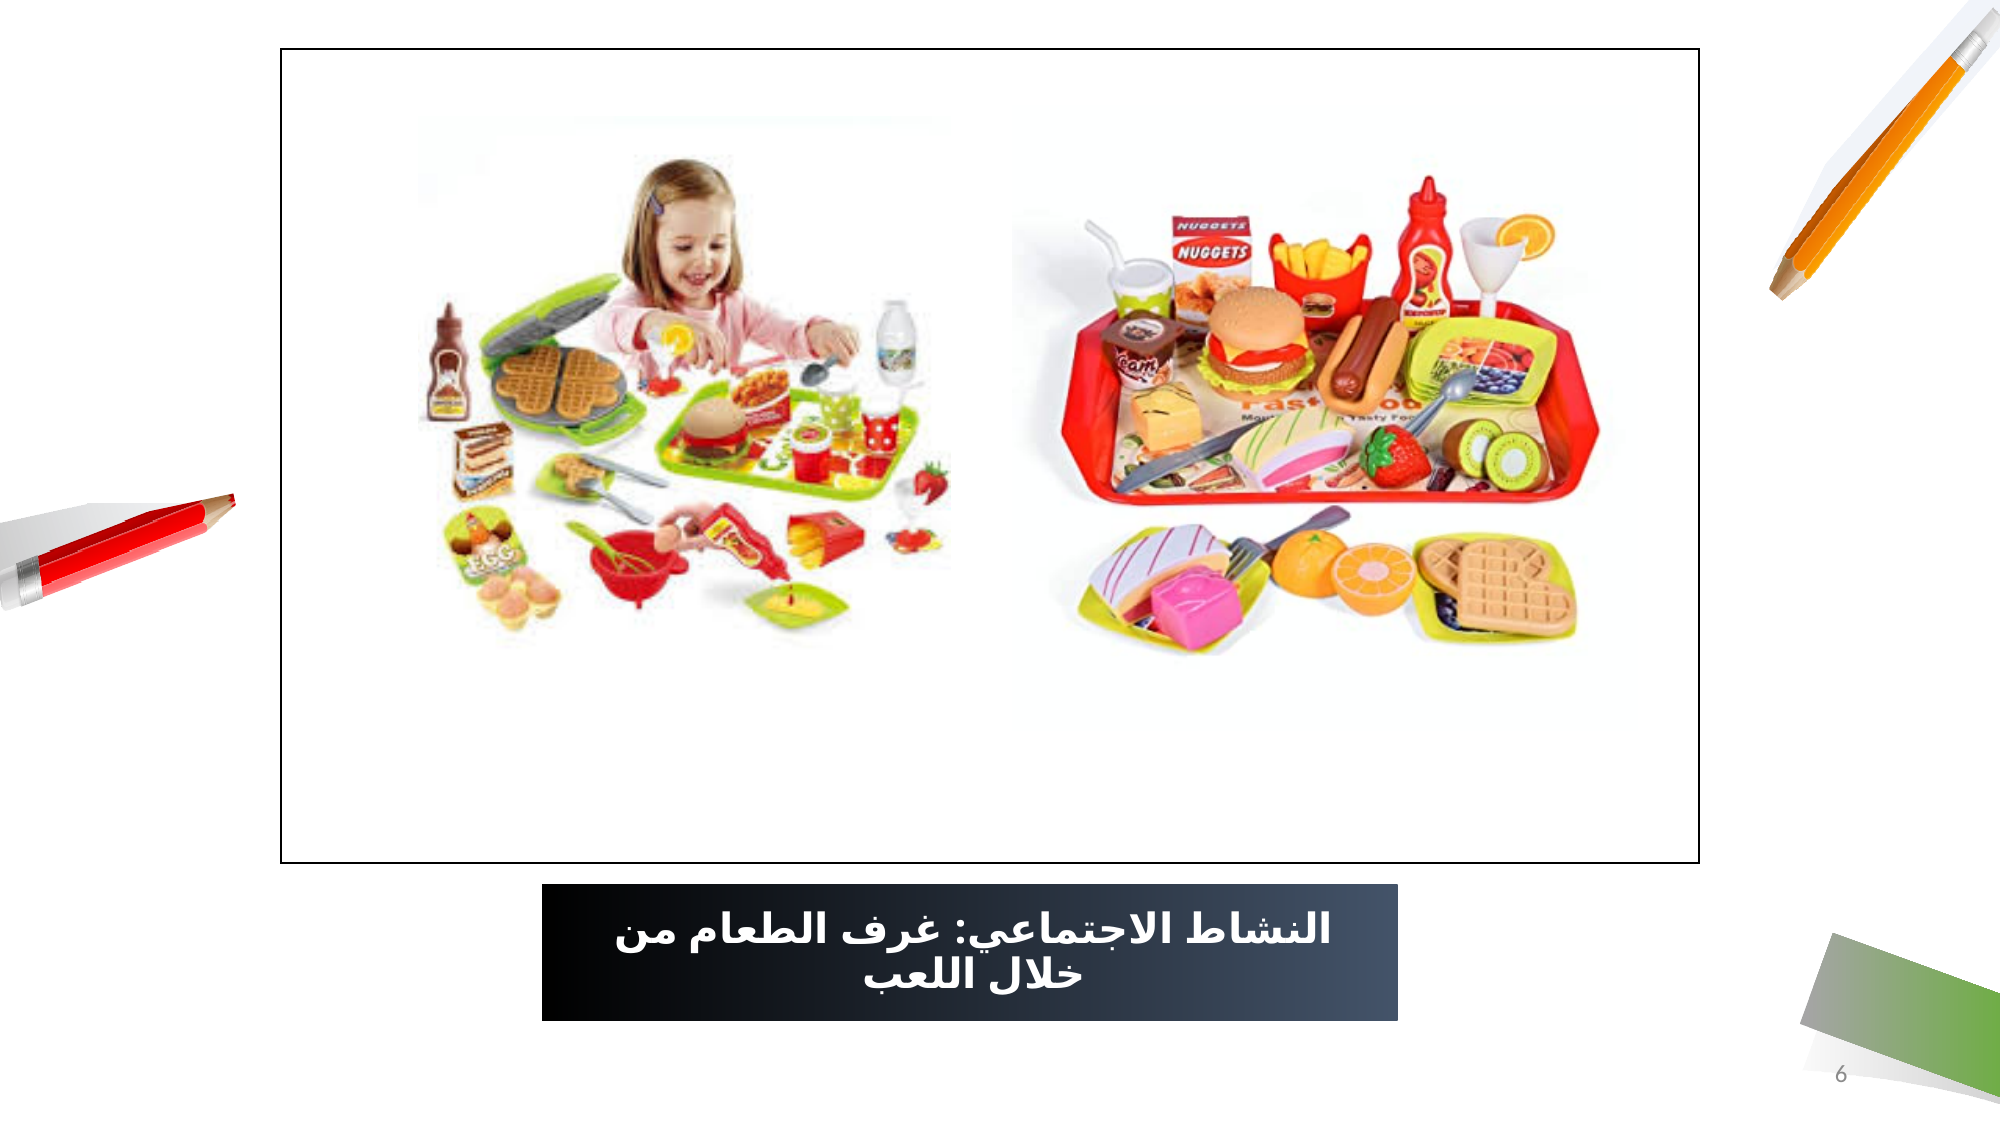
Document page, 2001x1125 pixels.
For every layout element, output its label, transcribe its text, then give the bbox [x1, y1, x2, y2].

title النشاط الاجتماعي: غرف الطعام من خلال اللعب [542, 884, 1398, 1021]
picture [1012, 105, 1638, 731]
text_box [280, 48, 1700, 864]
picture [0, 493, 248, 613]
slide_number 6 [1412, 1042, 1863, 1103]
picture [1755, 0, 2000, 322]
picture [418, 116, 951, 691]
